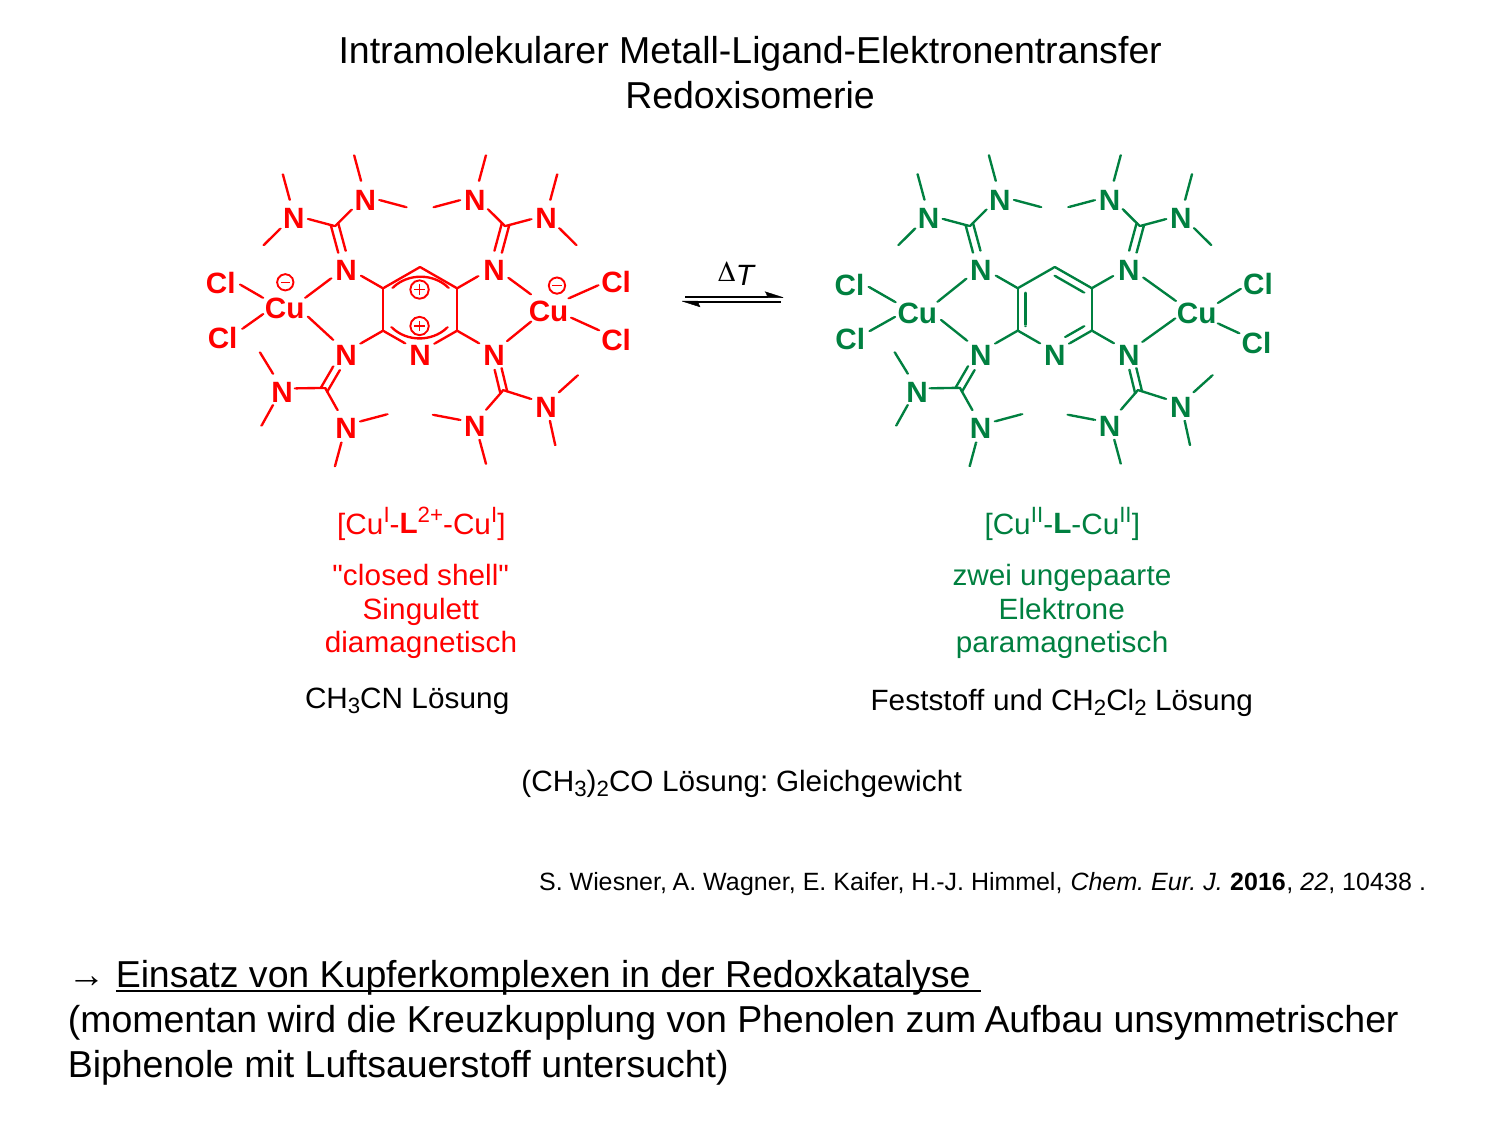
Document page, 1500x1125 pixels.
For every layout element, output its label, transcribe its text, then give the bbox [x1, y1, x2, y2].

text_box Intramolekularer Metall-Ligand-Elektronentransfer Redoxisomerie [41, 19, 1459, 124]
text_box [200, 148, 1282, 811]
text_box → Einsatz von Kupferkomplexen in der Redoxkatalyse (momentan wird die Kreuzkupplung von Phenolen zum Aufbau unsymmetrischer Biphenole mit Luftsauerstoff untersucht) [53, 942, 1471, 1093]
text_box S. Wiesner, A. Wagner, E. Kaifer, H.-J. Himmel, Chem. Eur. J. 2016, 22, 10438 . [524, 857, 1455, 903]
